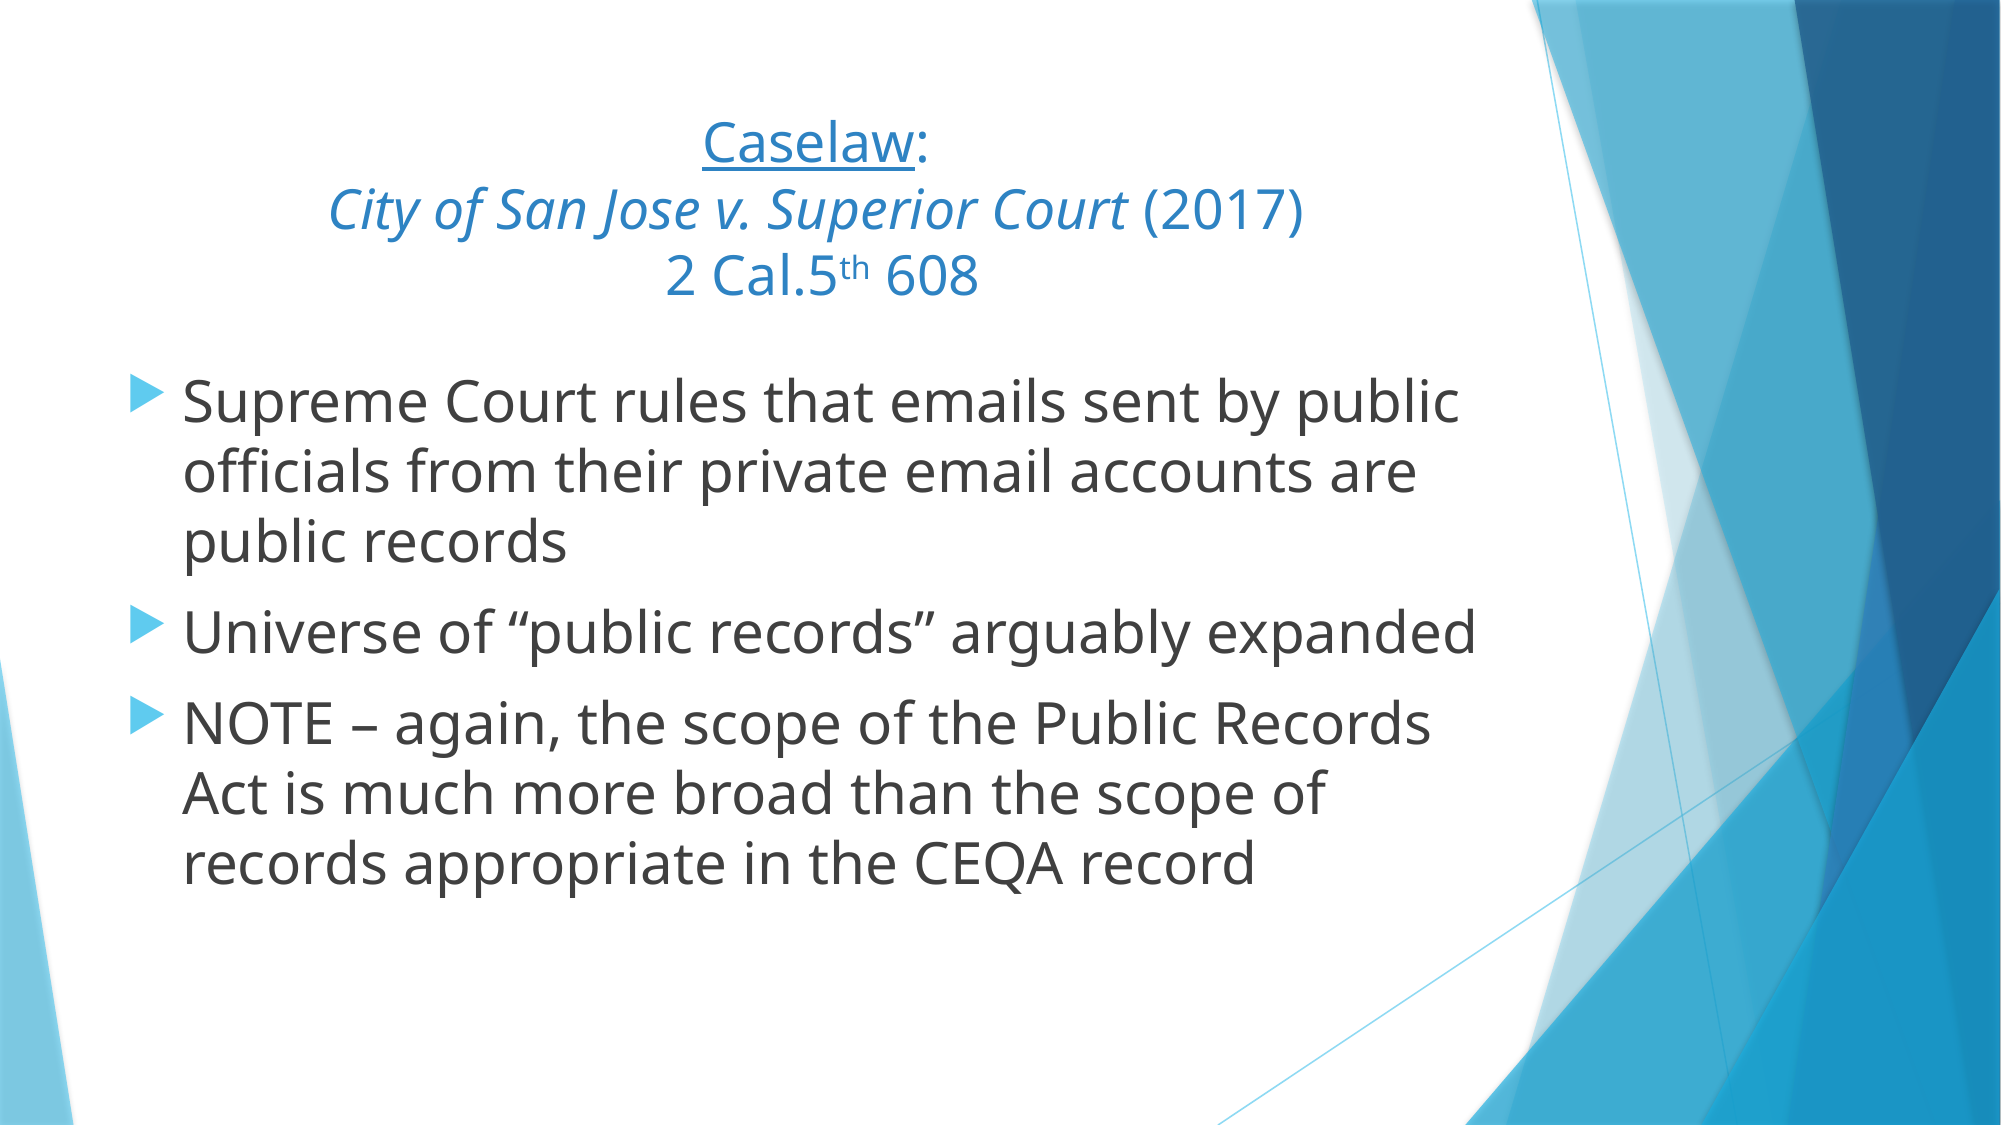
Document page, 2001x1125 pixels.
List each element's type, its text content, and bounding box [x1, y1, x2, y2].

title Caselaw: City of San Jose v. Superior Court (2017) 2 Cal.5th 608 [111, 99, 1522, 317]
list Supreme Court rules that emails sent by public officials from their private email accounts are public records Universe of “public records” arguably expanded NOTE – again, the scope of the Public Records Act is much more broad than the scope of records appropriate in the CEQA record [111, 356, 1522, 994]
